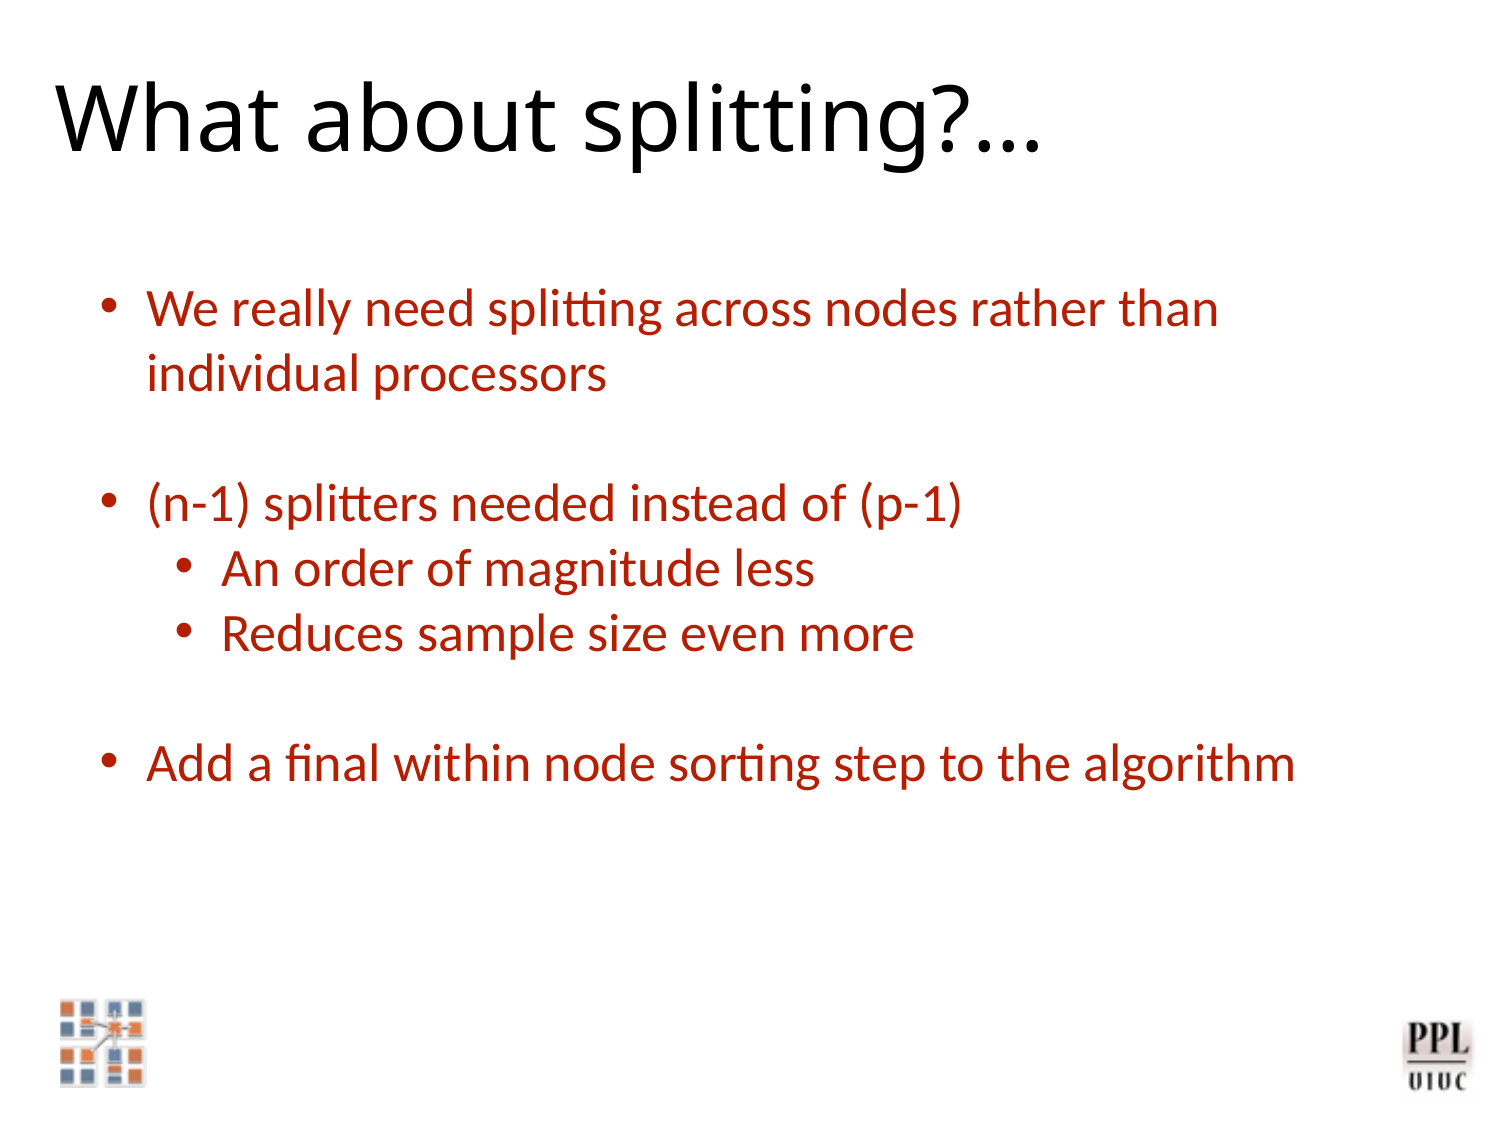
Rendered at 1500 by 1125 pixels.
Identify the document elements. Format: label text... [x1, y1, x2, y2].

picture [1401, 1015, 1475, 1103]
text_box What about splitting?… [39, 35, 1500, 208]
text_box We really need splitting across nodes rather than individual processors (n-1) splitters needed instead of (p-1) An order of magnitude less Reduces sample size even more Add a final within node sorting step to the algorithm [84, 265, 1376, 800]
picture [60, 997, 147, 1088]
